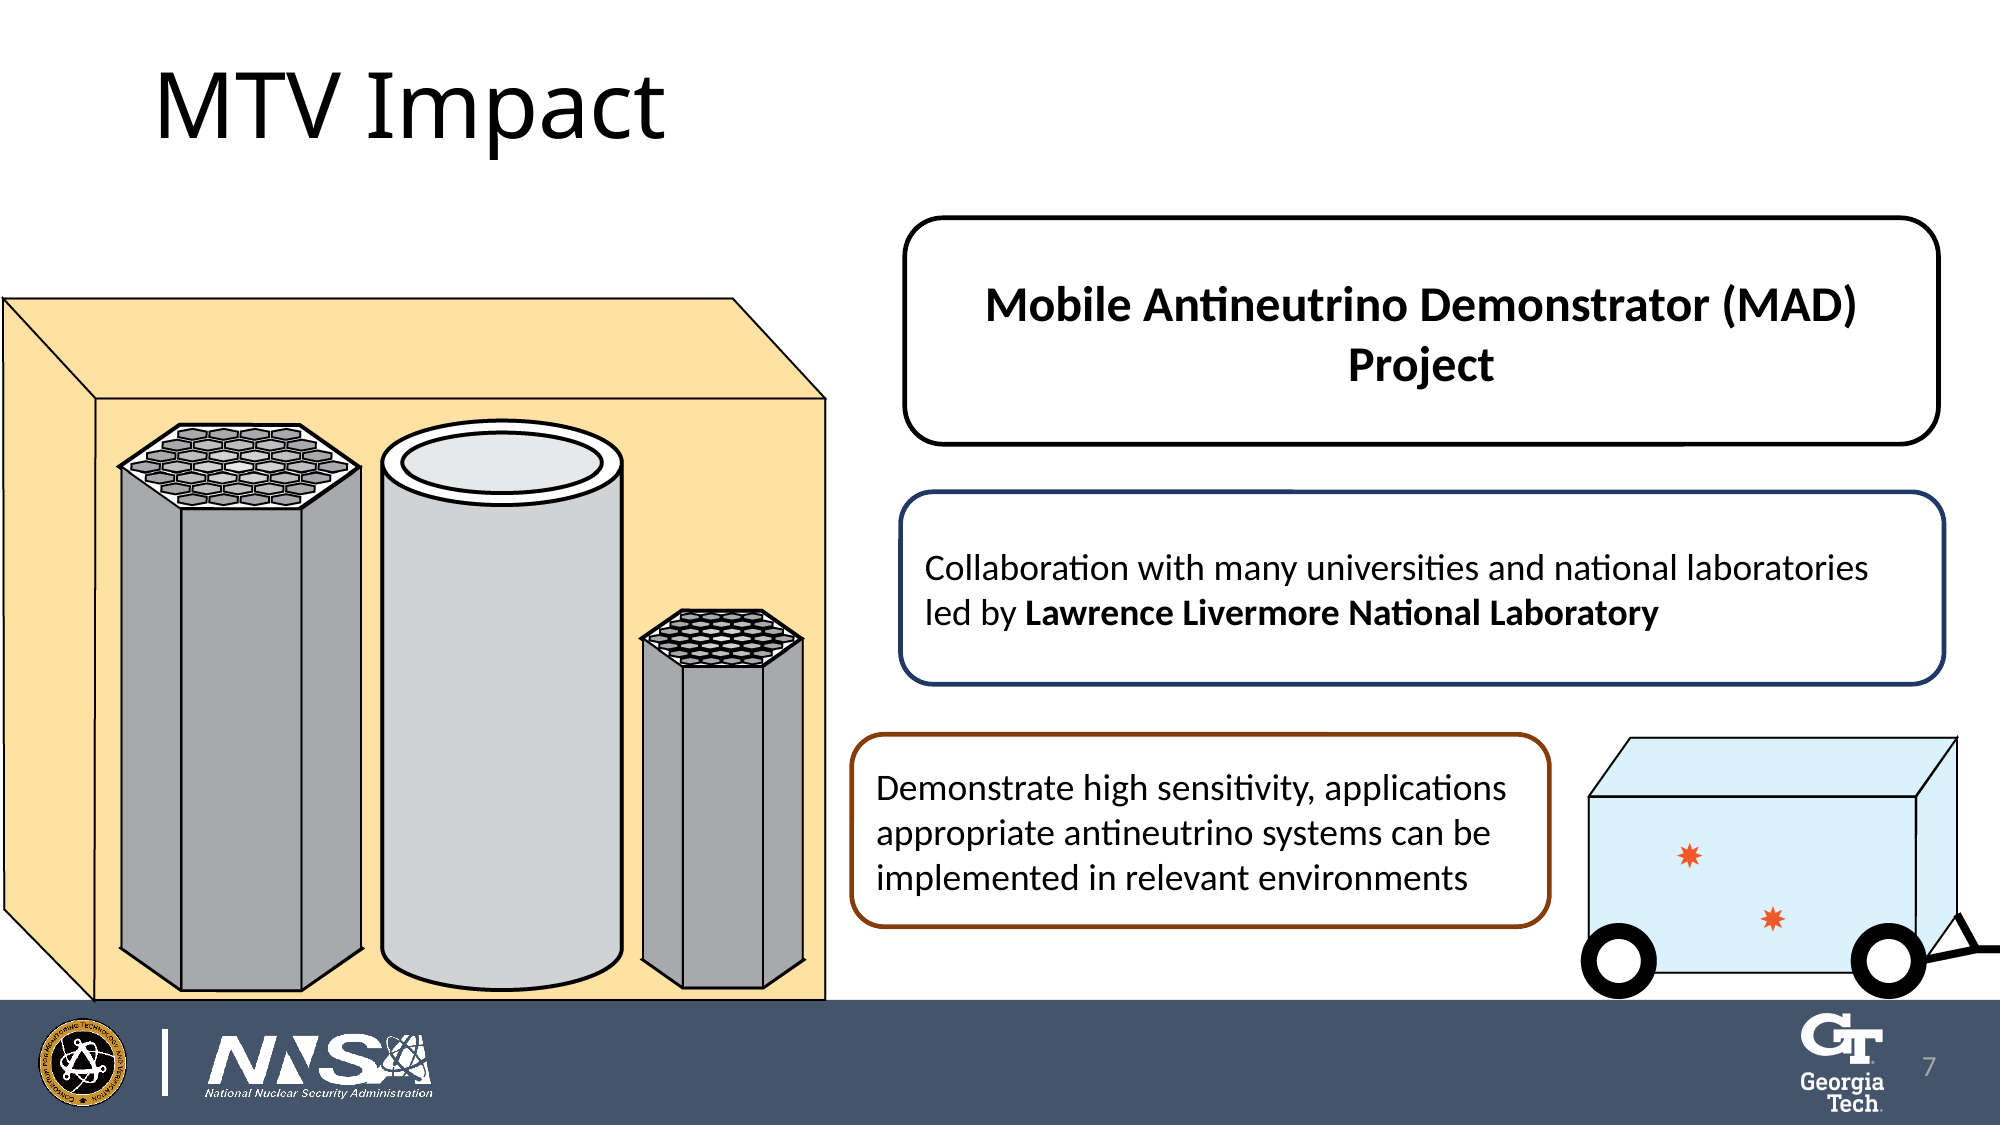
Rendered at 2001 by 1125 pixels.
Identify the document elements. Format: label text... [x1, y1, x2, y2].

title MTV Impact [137, 0, 2000, 218]
picture [38, 1018, 127, 1107]
picture [194, 1014, 443, 1110]
picture [0, 295, 2000, 1120]
text_box Mobile Antineutrino Demonstrator (MAD) Project [903, 216, 1940, 295]
